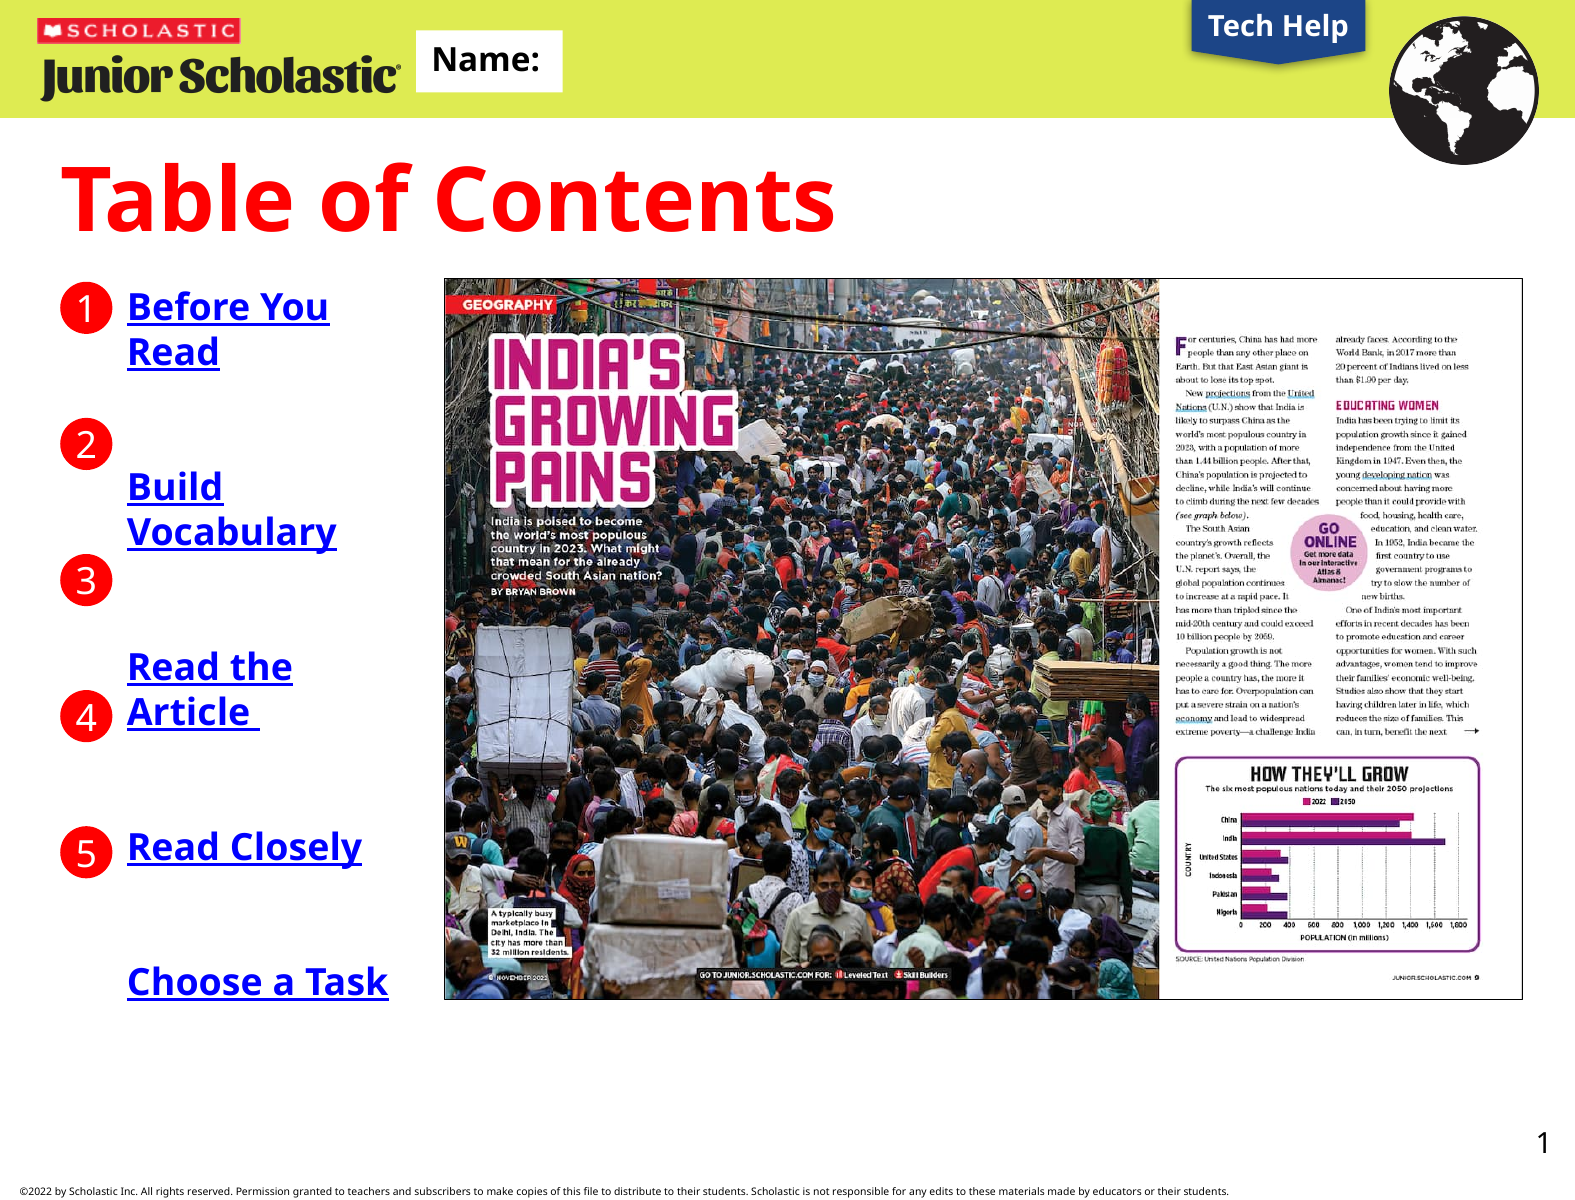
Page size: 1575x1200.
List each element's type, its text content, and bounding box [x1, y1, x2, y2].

slide_number ‹#› [1473, 1108, 1569, 1200]
text_box [45, 671, 427, 763]
picture [445, 279, 1522, 999]
text_box [45, 405, 427, 497]
picture [40, 49, 401, 114]
text_box [45, 272, 427, 364]
picture [1389, 16, 1539, 165]
picture [37, 18, 241, 44]
text_box [45, 538, 427, 630]
text_box [1189, 0, 1367, 69]
text_box [45, 805, 427, 896]
